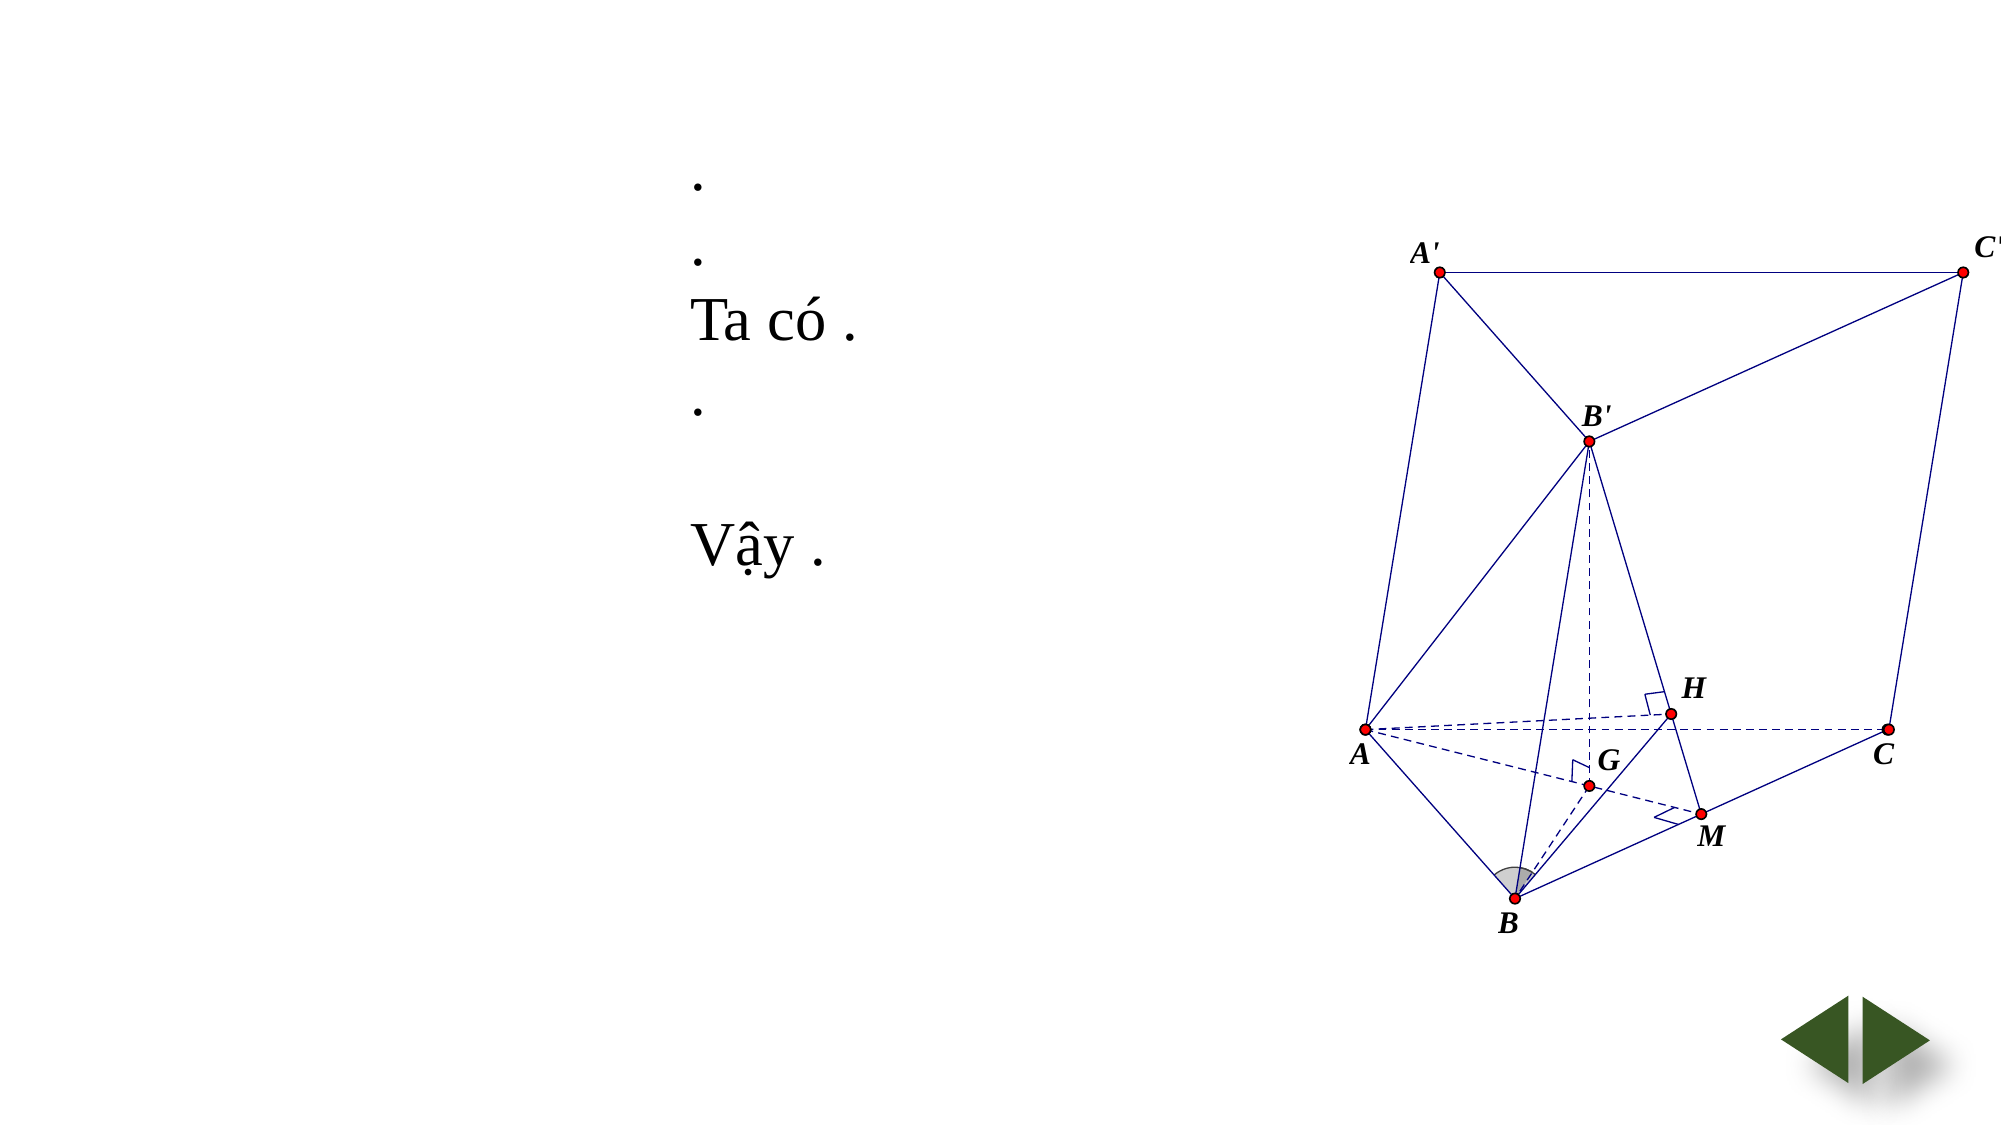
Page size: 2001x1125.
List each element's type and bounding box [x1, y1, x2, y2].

text_box [1779, 993, 1850, 1085]
text_box [1861, 994, 1932, 1086]
picture [1336, 216, 2000, 955]
